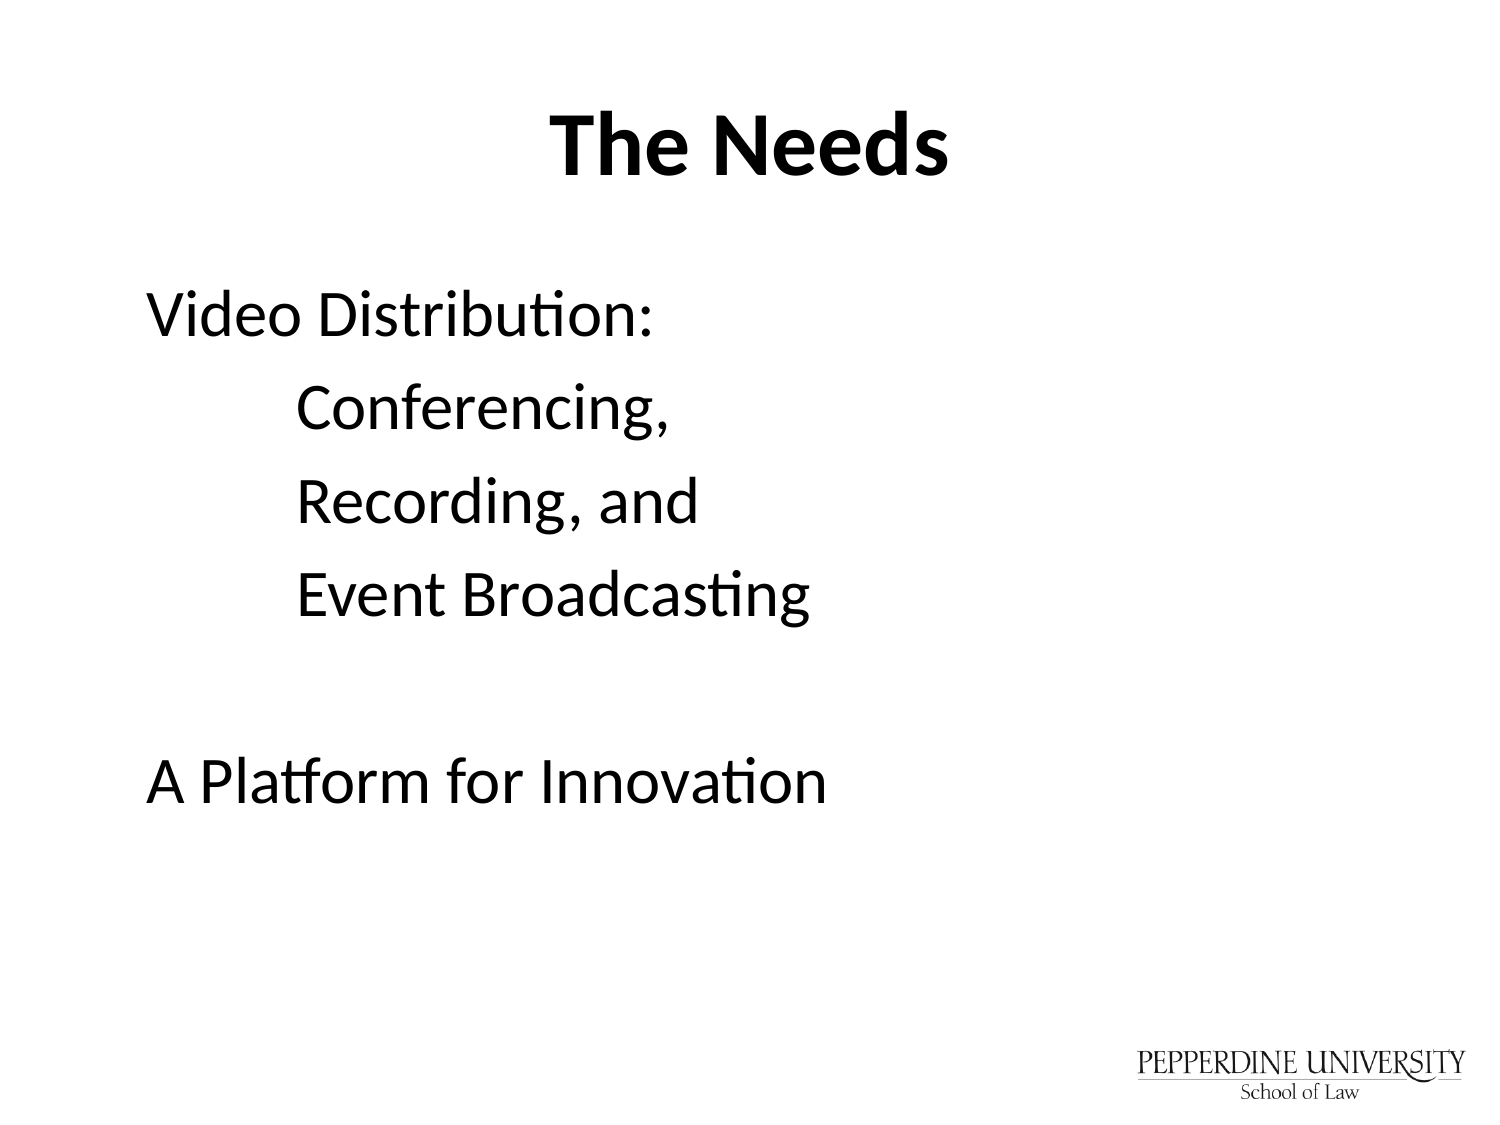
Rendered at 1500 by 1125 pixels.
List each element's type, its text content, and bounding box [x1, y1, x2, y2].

picture [1137, 1049, 1467, 1099]
title The Needs [75, 45, 1425, 233]
list Video Distribution: Conferencing, Recording, and Event Broadcasting A Platform for Innovation [75, 262, 1425, 1005]
